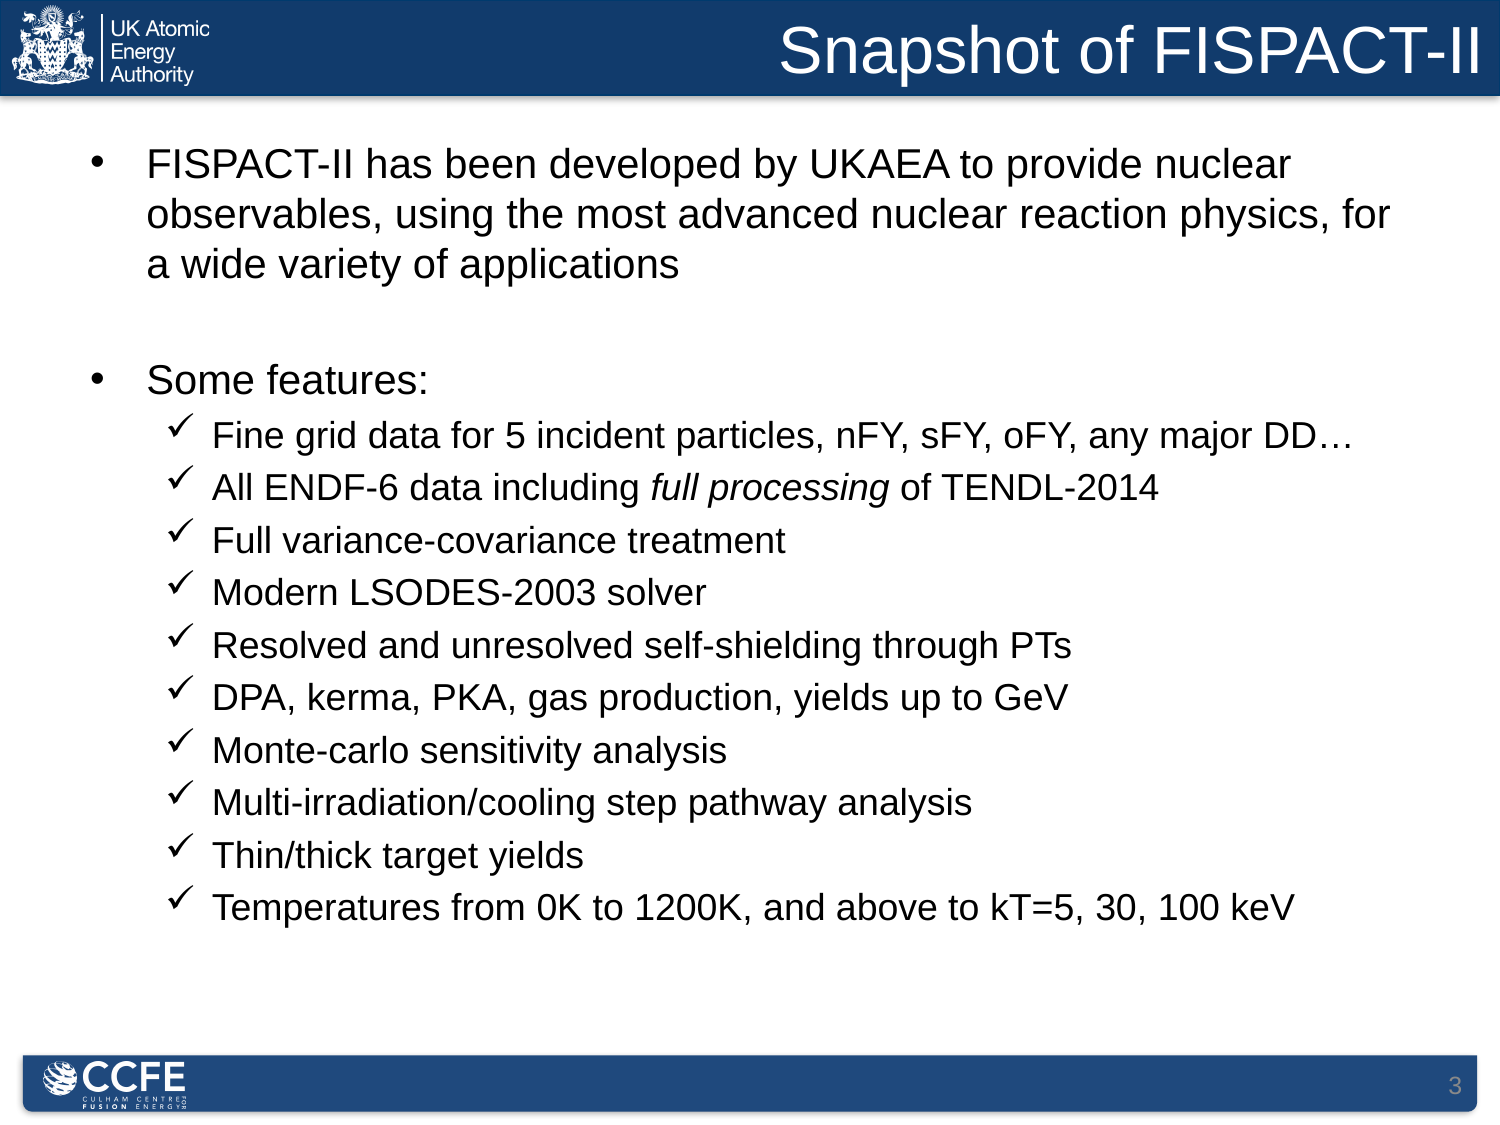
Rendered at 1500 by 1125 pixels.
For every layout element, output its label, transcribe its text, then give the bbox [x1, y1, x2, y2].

picture [1, 5, 210, 101]
slide_number 3 [1127, 1054, 1478, 1115]
list FISPACT-II has been developed by UKAEA to provide nuclear observables, using the most advanced nuclear reaction physics, for a wide variety of applications Some features: Fine grid data for 5 incident particles, nFY, sFY, oFY, any major DD… All ENDF-6 data including full processing of TENDL-2014 Full variance-covariance treatment Modern LSODES-2003 solver Resolved and unresolved self-shielding through PTs DPA, kerma, PKA, gas production, yields up to GeV Monte-carlo sensitivity analysis Multi-irradiation/cooling step pathway analysis Thin/thick target yields Temperatures from 0K to 1200K, and above to kT=5, 30, 100 keV [75, 128, 1425, 1009]
title Snapshot of FISPACT-II [594, 0, 1500, 96]
picture [43, 1061, 186, 1109]
